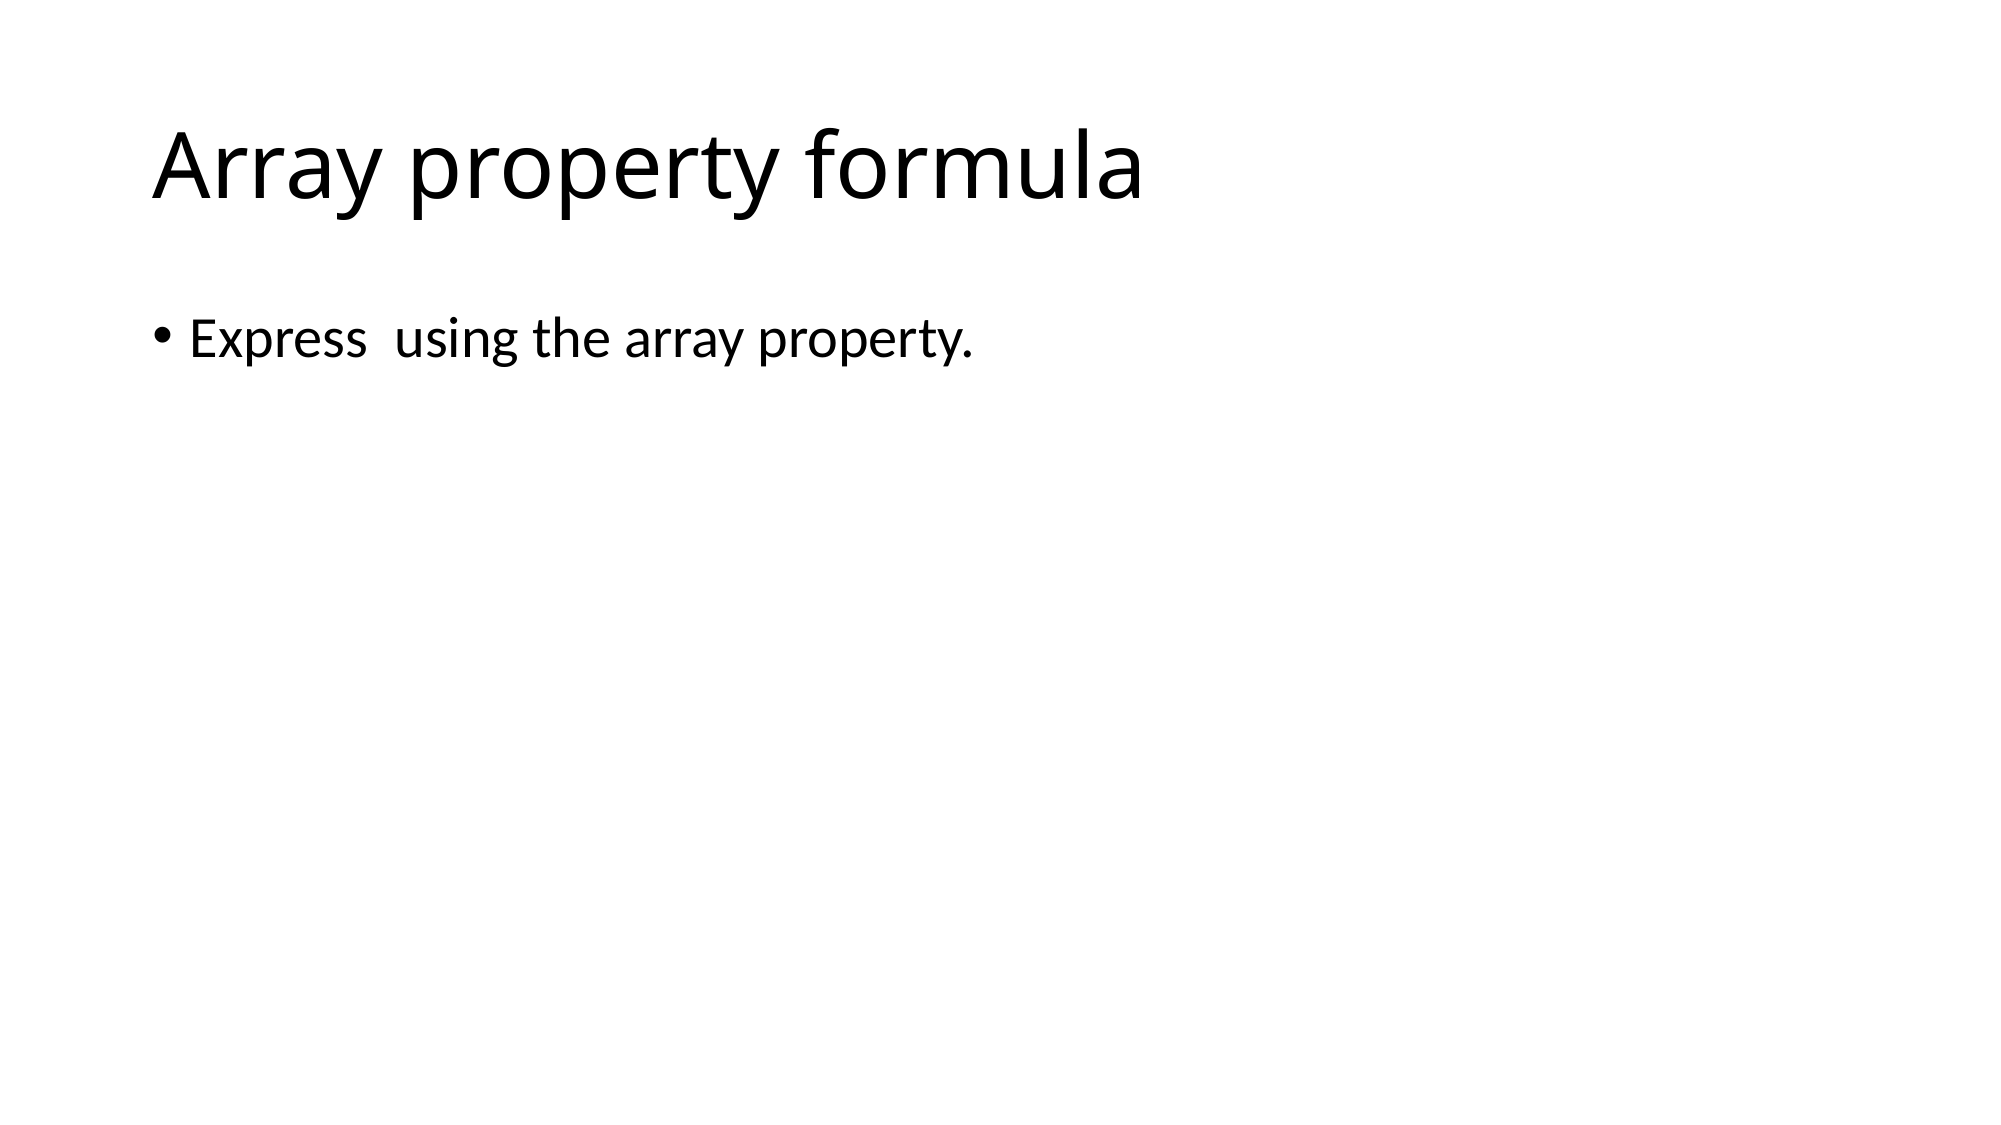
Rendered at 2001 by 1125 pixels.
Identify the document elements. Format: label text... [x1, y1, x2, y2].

title Array property formula [137, 59, 1863, 278]
